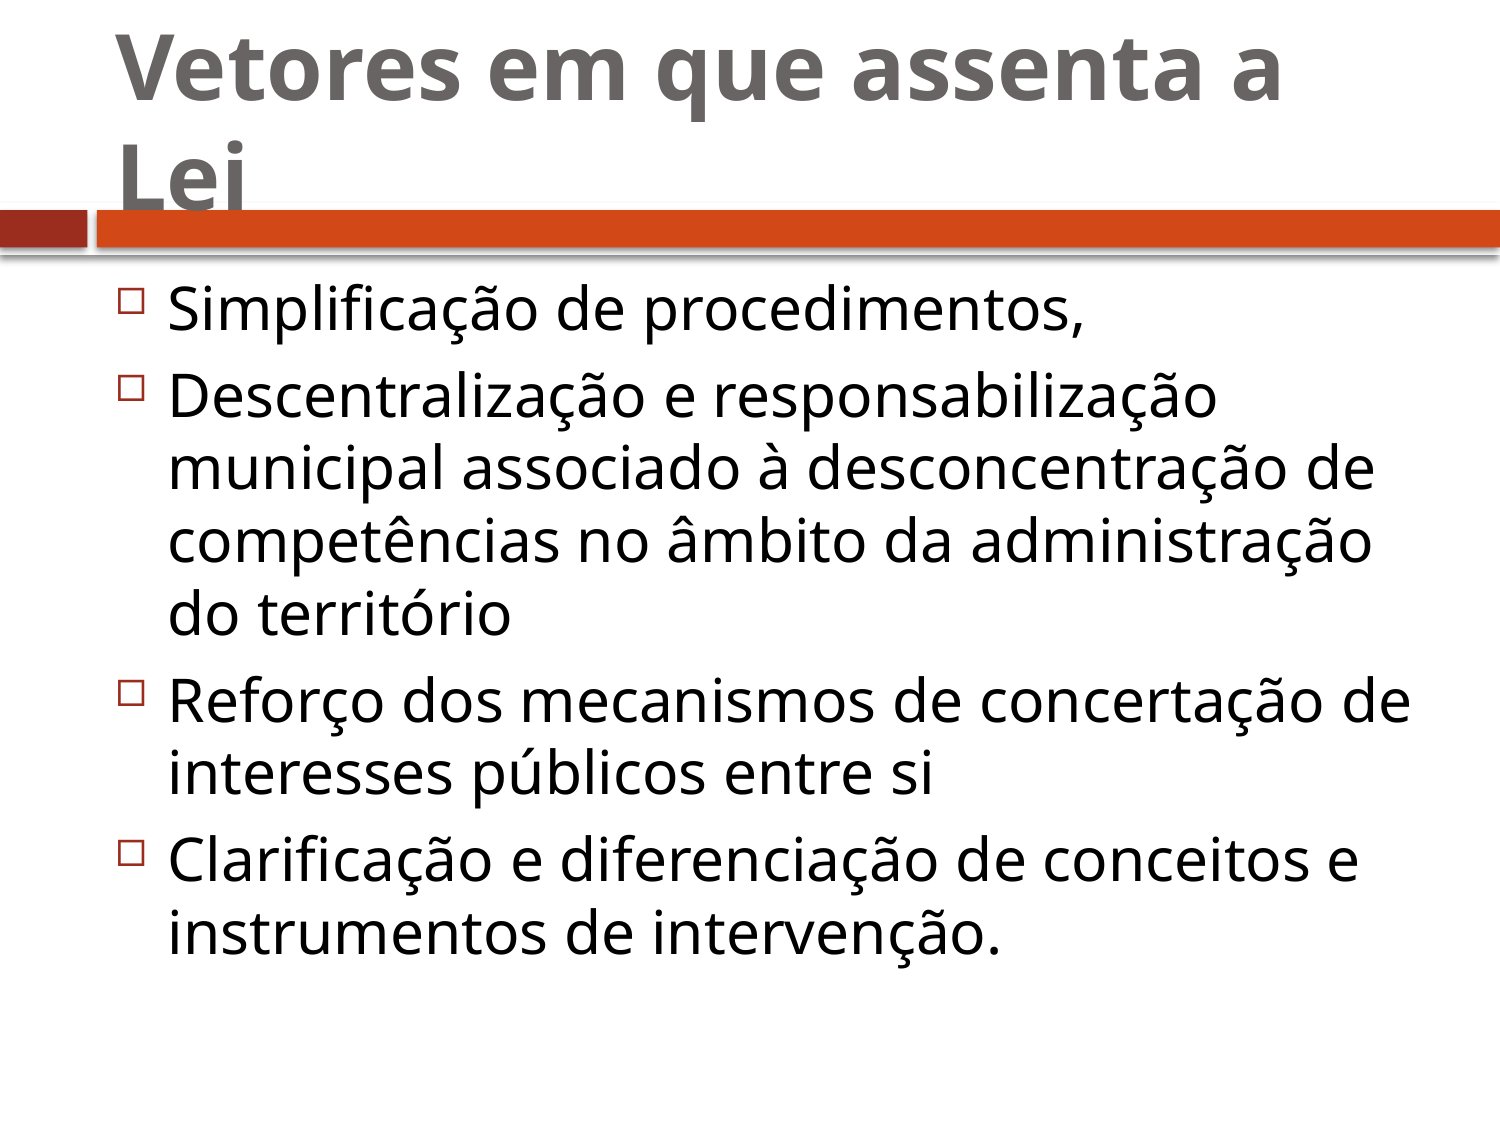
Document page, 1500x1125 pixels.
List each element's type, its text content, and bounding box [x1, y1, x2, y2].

list Simplificação de procedimentos, Descentralização e responsabilização municipal associado à desconcentração de competências no âmbito da administração do território Reforço dos mecanismos de concertação de interesses públicos entre si Clarificação e diferenciação de conceitos e instrumentos de intervenção. [100, 262, 1438, 1000]
title Vetores em que assenta a Lei [100, 37, 1438, 200]
